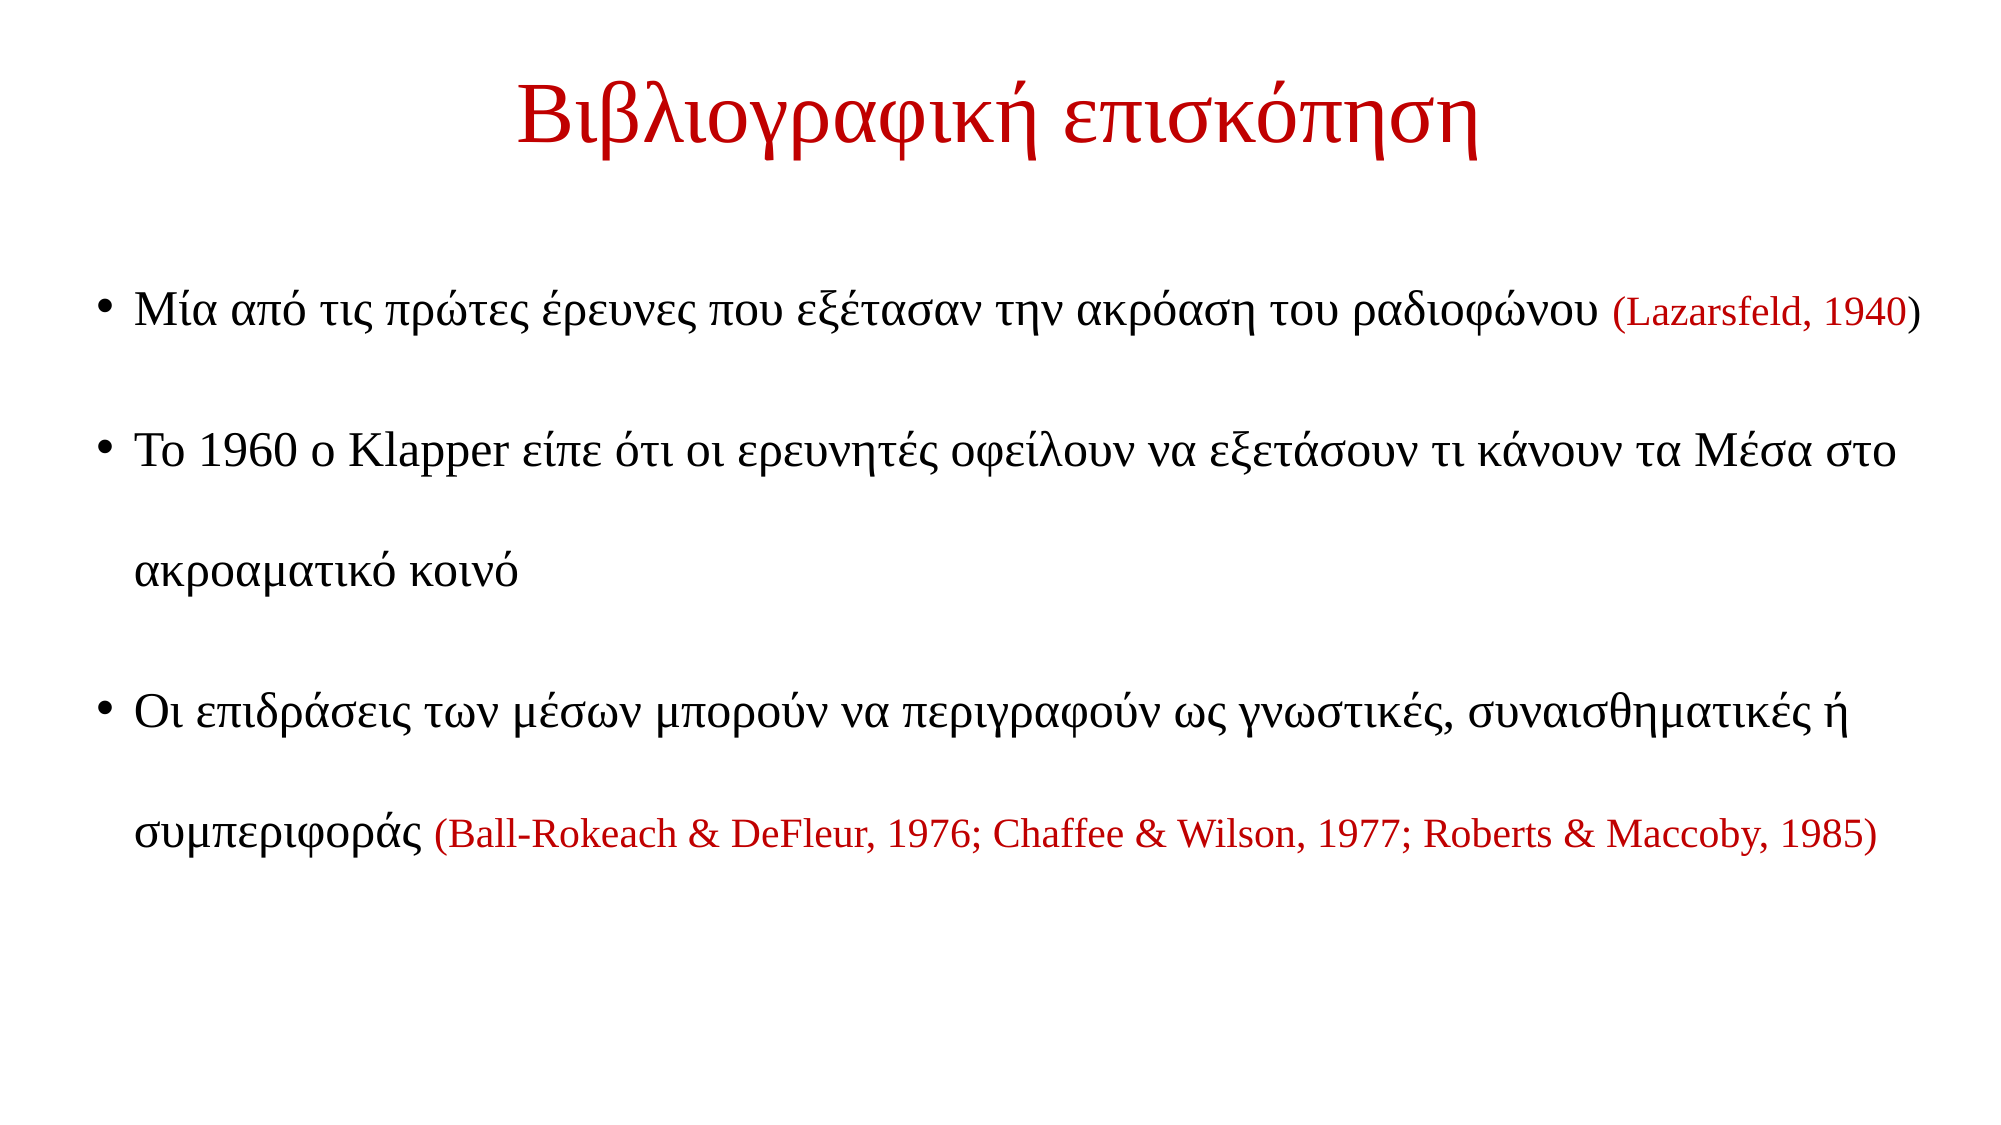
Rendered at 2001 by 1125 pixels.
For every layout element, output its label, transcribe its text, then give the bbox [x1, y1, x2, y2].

title Βιβλιογραφική επισκόπηση [137, 59, 1863, 170]
list Μία από τις πρώτες έρευνες που εξέτασαν την ακρόαση του ραδιοφώνου (Lazarsfeld, 1940) To 1960 o Klapper είπε ότι οι ερευνητές οφείλουν να εξετάσουν τι κάνουν τα Μέσα στο ακροαματικό κοινό Οι επιδράσεις των μέσων μπορούν να περιγραφούν ως γνωστικές, συναισθηματικές ή συμπεριφοράς (Ball-Rokeach & DeFleur, 1976; Chaffee & Wilson, 1977; Roberts & Maccoby, 1985) [81, 208, 1972, 923]
